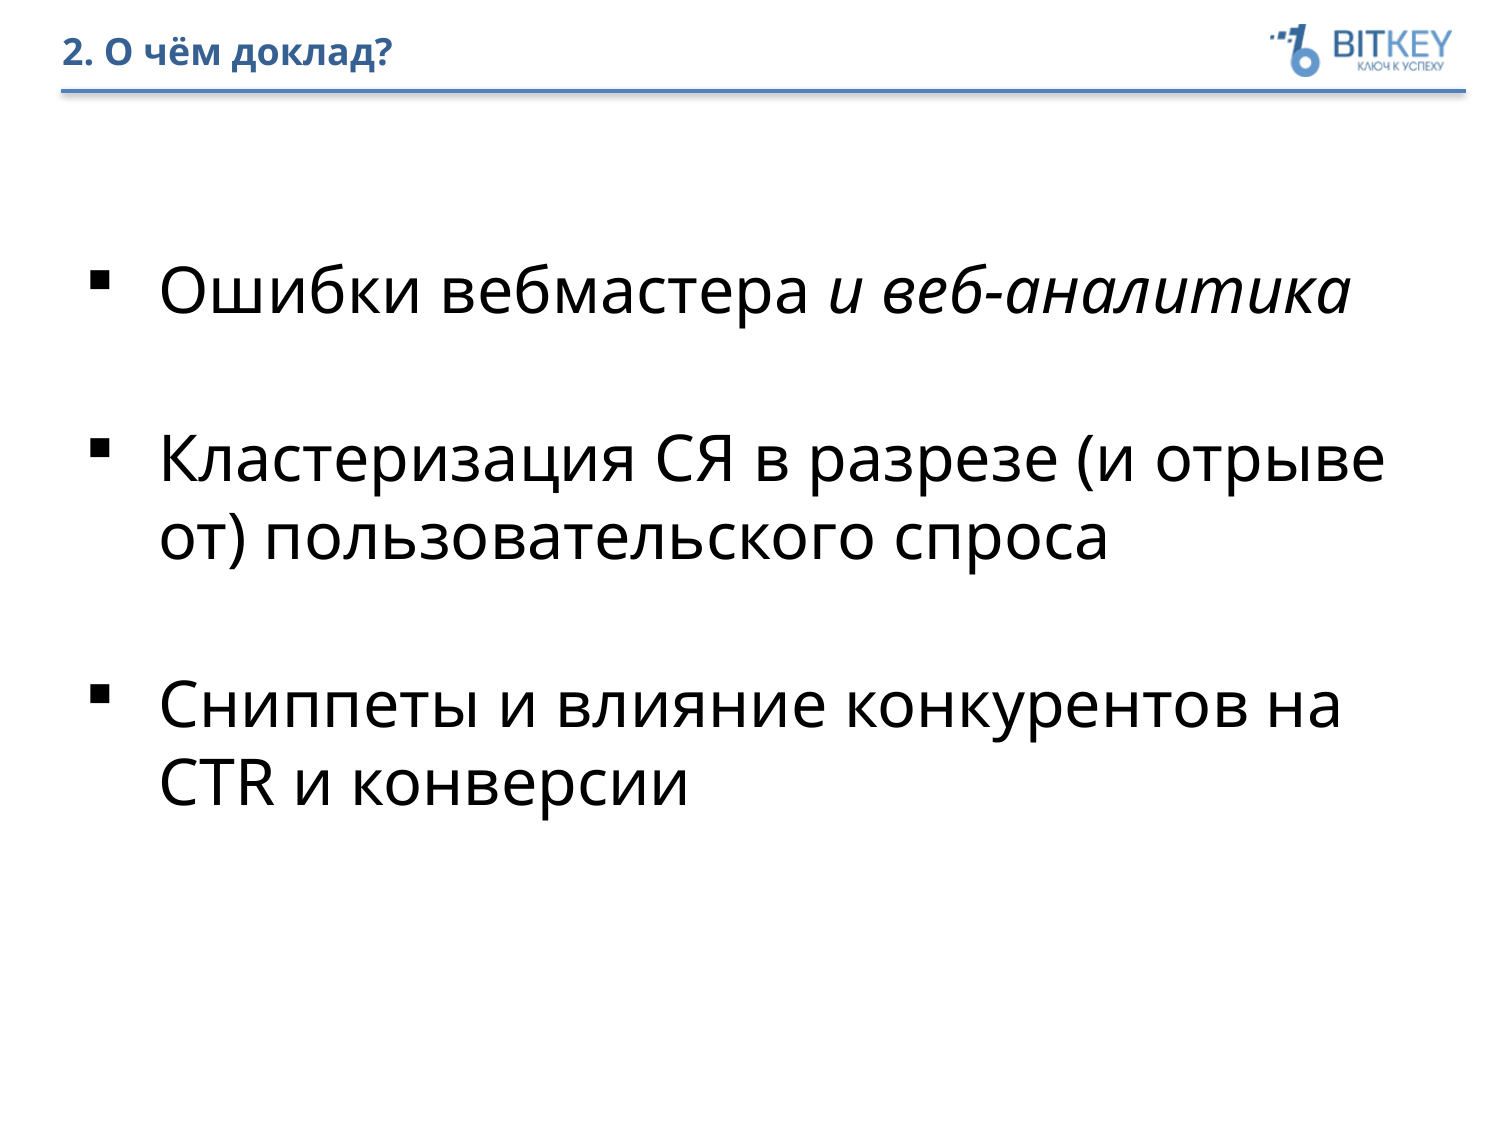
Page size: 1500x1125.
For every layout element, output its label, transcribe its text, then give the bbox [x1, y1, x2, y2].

text_box Ошибки вебмастера и веб-аналитика Кластеризация СЯ в разрезе (и отрыве от) пользовательского спроса Сниппеты и влияние конкурентов на CTR и конверсии [70, 241, 1421, 827]
picture [1270, 24, 1452, 77]
text_box 2. О чём доклад? [47, 20, 889, 81]
